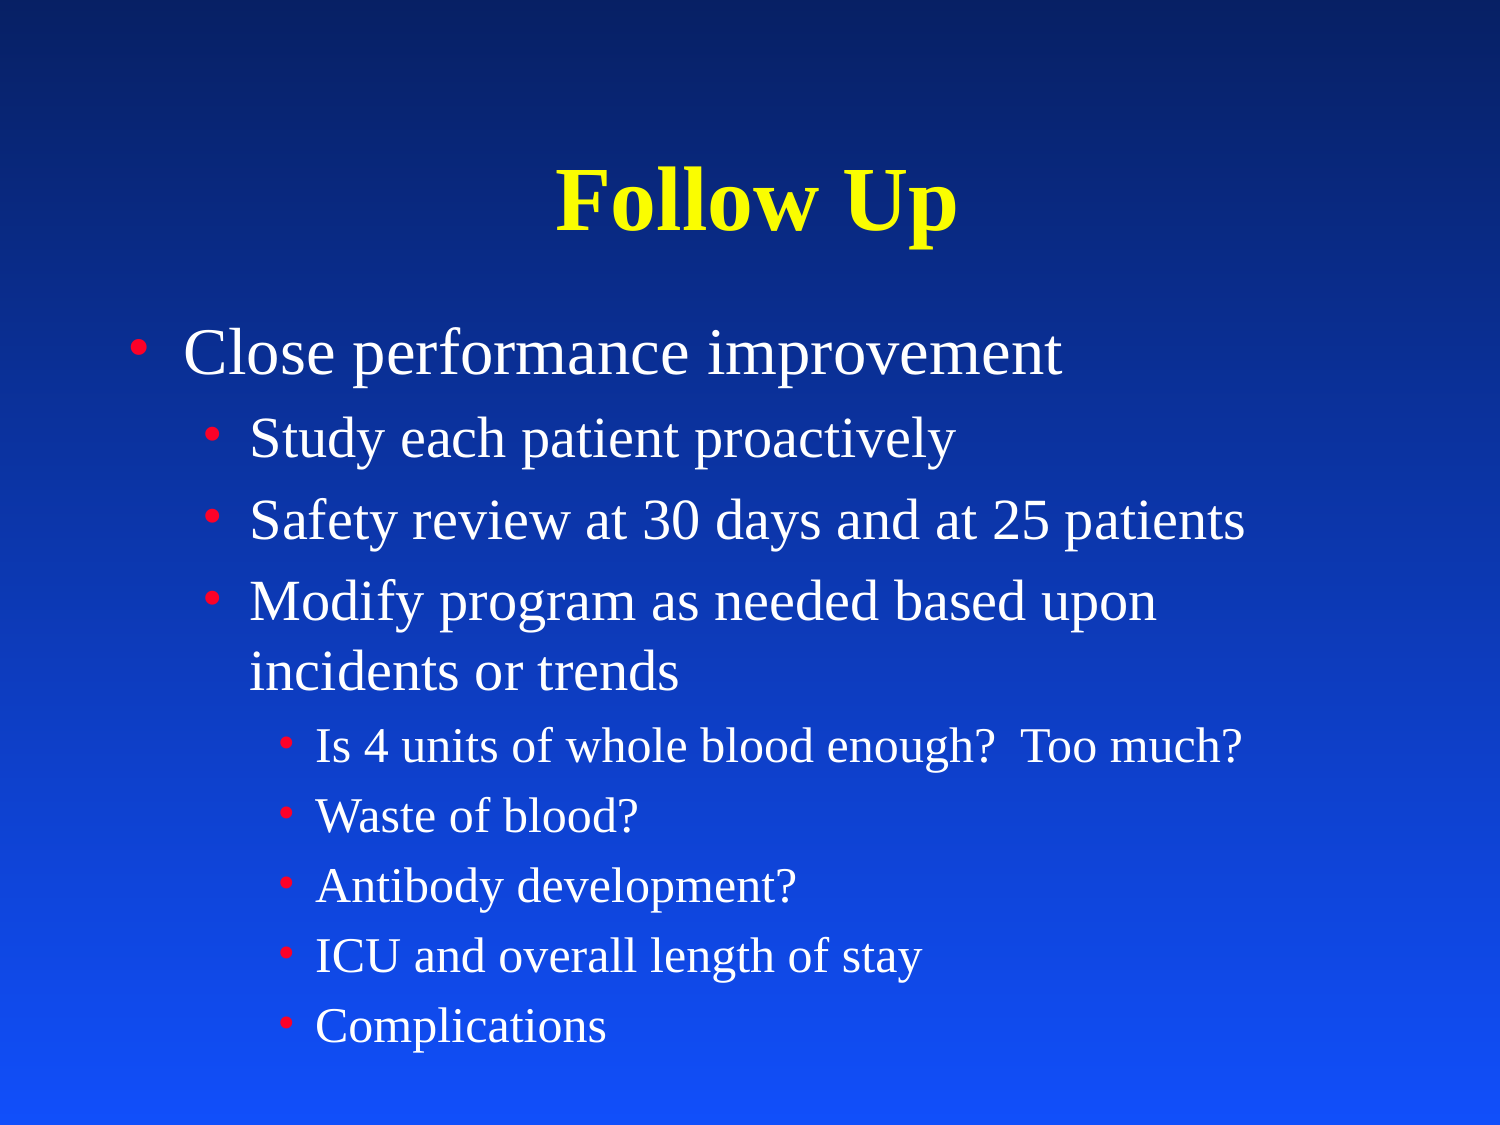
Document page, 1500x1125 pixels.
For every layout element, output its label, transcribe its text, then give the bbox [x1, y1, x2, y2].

list Close performance improvement Study each patient proactively Safety review at 30 days and at 25 patients Modify program as needed based upon incidents or trends Is 4 units of whole blood enough? Too much? Waste of blood? Antibody development? ICU and overall length of stay Complications [112, 299, 1391, 975]
title Follow Up [125, 99, 1391, 288]
